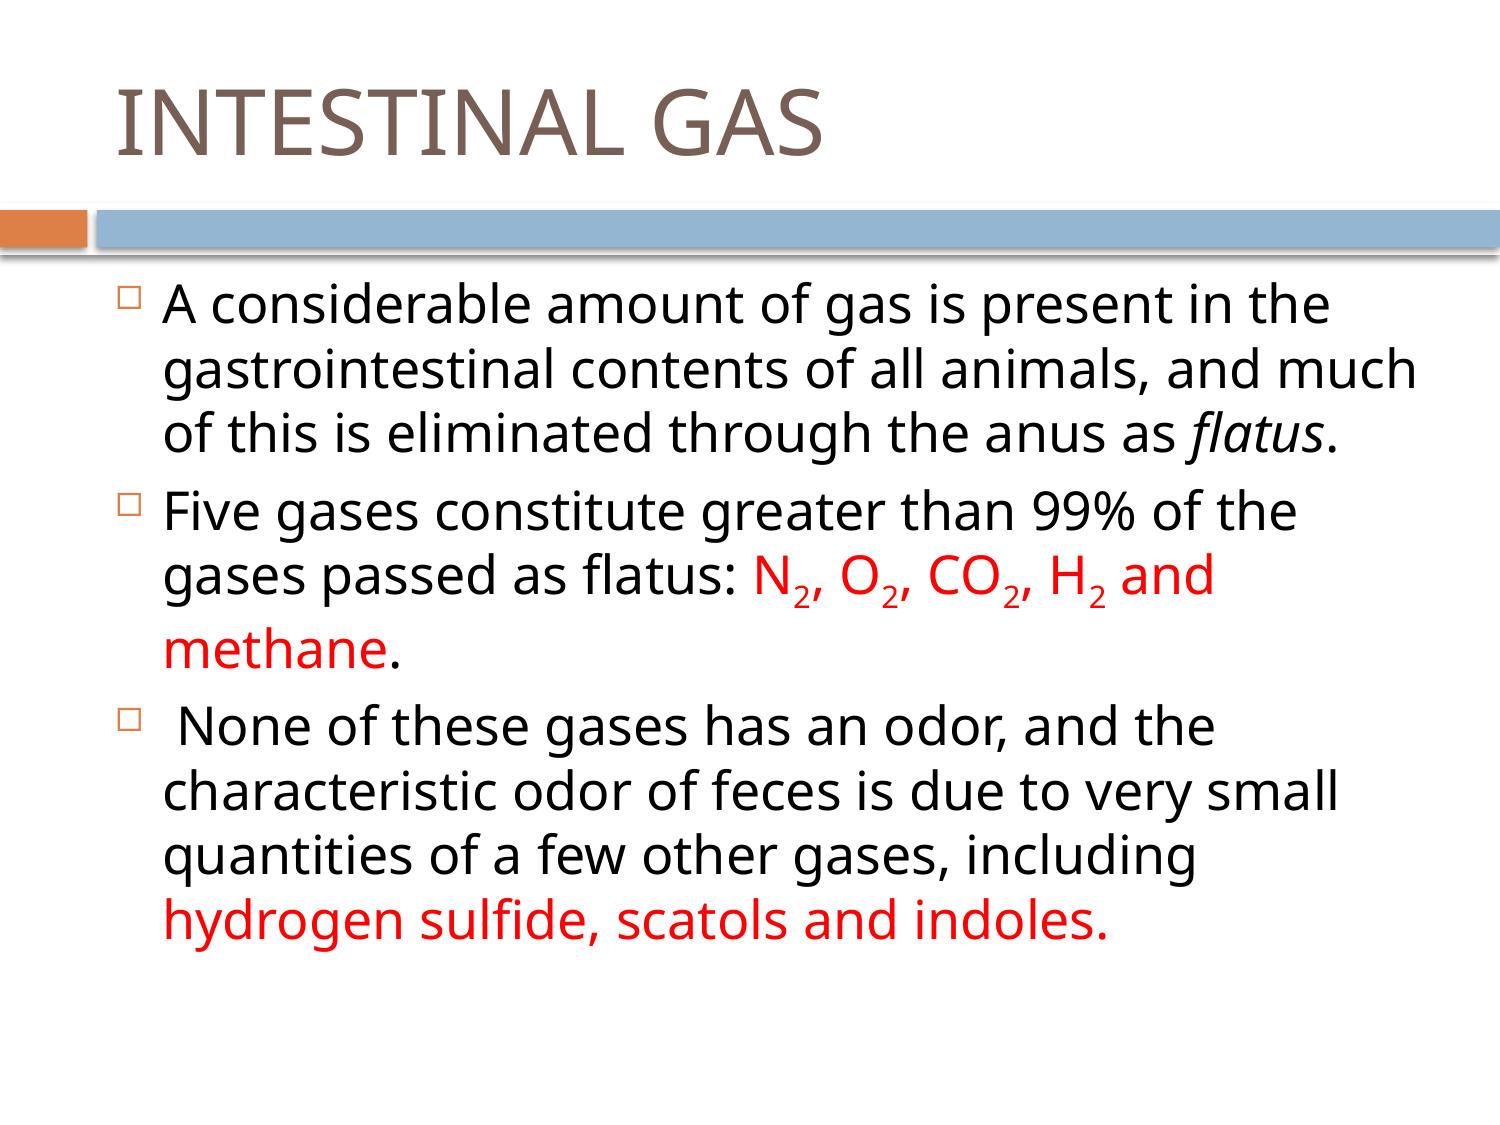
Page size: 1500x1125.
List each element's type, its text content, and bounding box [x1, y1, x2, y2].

list A considerable amount of gas is present in the gastrointestinal contents of all animals, and much of this is eliminated through the anus as flatus. Five gases constitute greater than 99% of the gases passed as flatus: N2, O2, CO2, H2 and methane. None of these gases has an odor, and the characteristic odor of feces is due to very small quantities of a few other gases, including hydrogen sulfide, scatols and indoles. [100, 262, 1438, 1000]
title INTESTINAL GAS [100, 37, 1438, 200]
